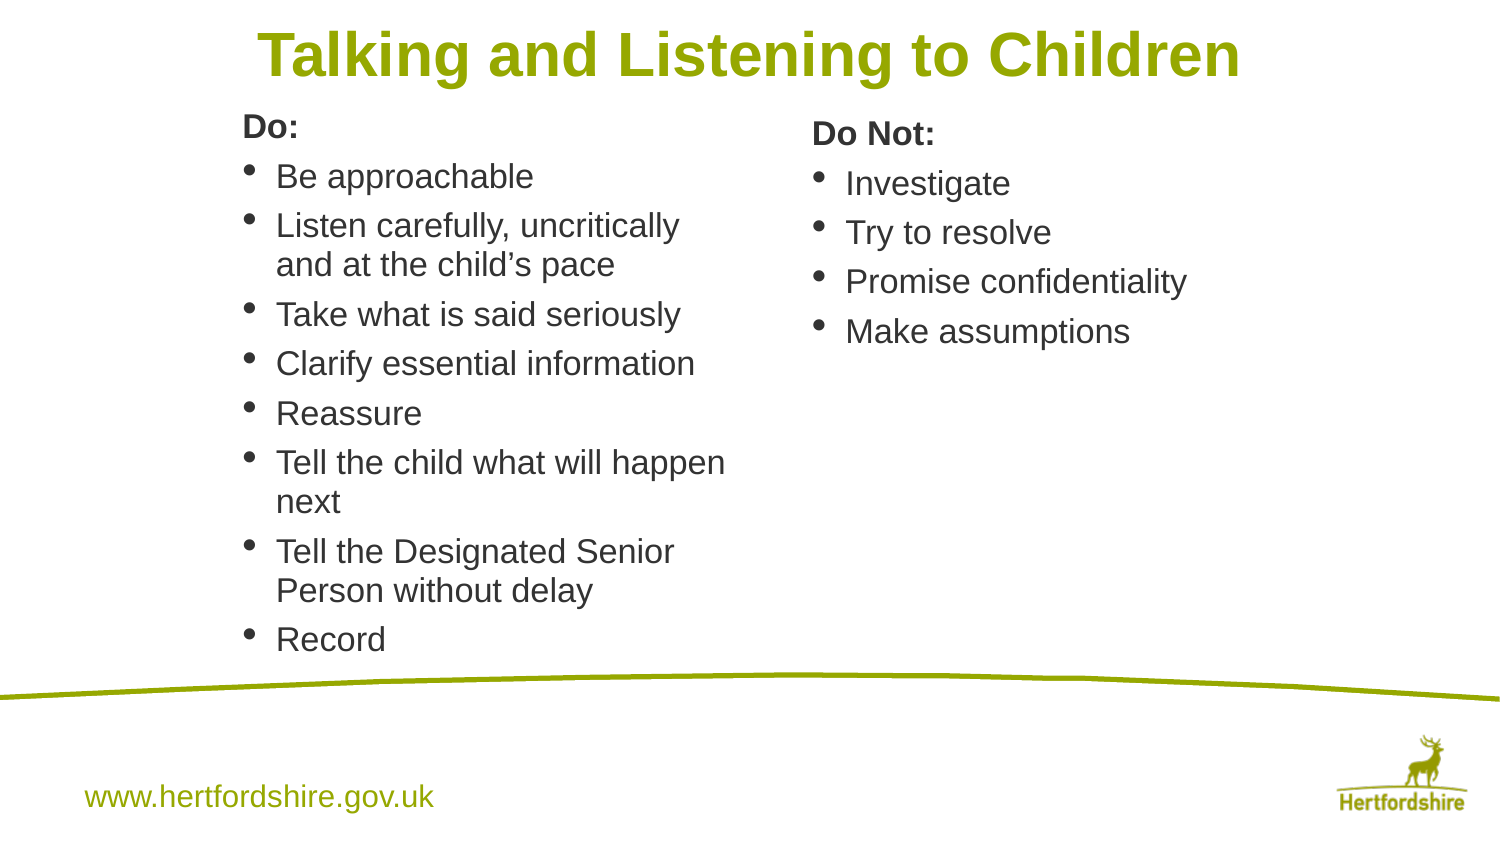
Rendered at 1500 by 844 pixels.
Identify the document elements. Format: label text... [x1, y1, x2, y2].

list Do Not: Investigate Try to resolve Promise confidentiality Make assumptions [796, 106, 1286, 679]
picture [1304, 700, 1500, 844]
title Talking and Listening to Children [187, 0, 1313, 104]
list Do: Be approachable Listen carefully, uncritically and at the child’s pace Take what is said seriously Clarify essential information Reassure Tell the child what will happen next Tell the Designated Senior Person without delay Record [227, 99, 750, 738]
